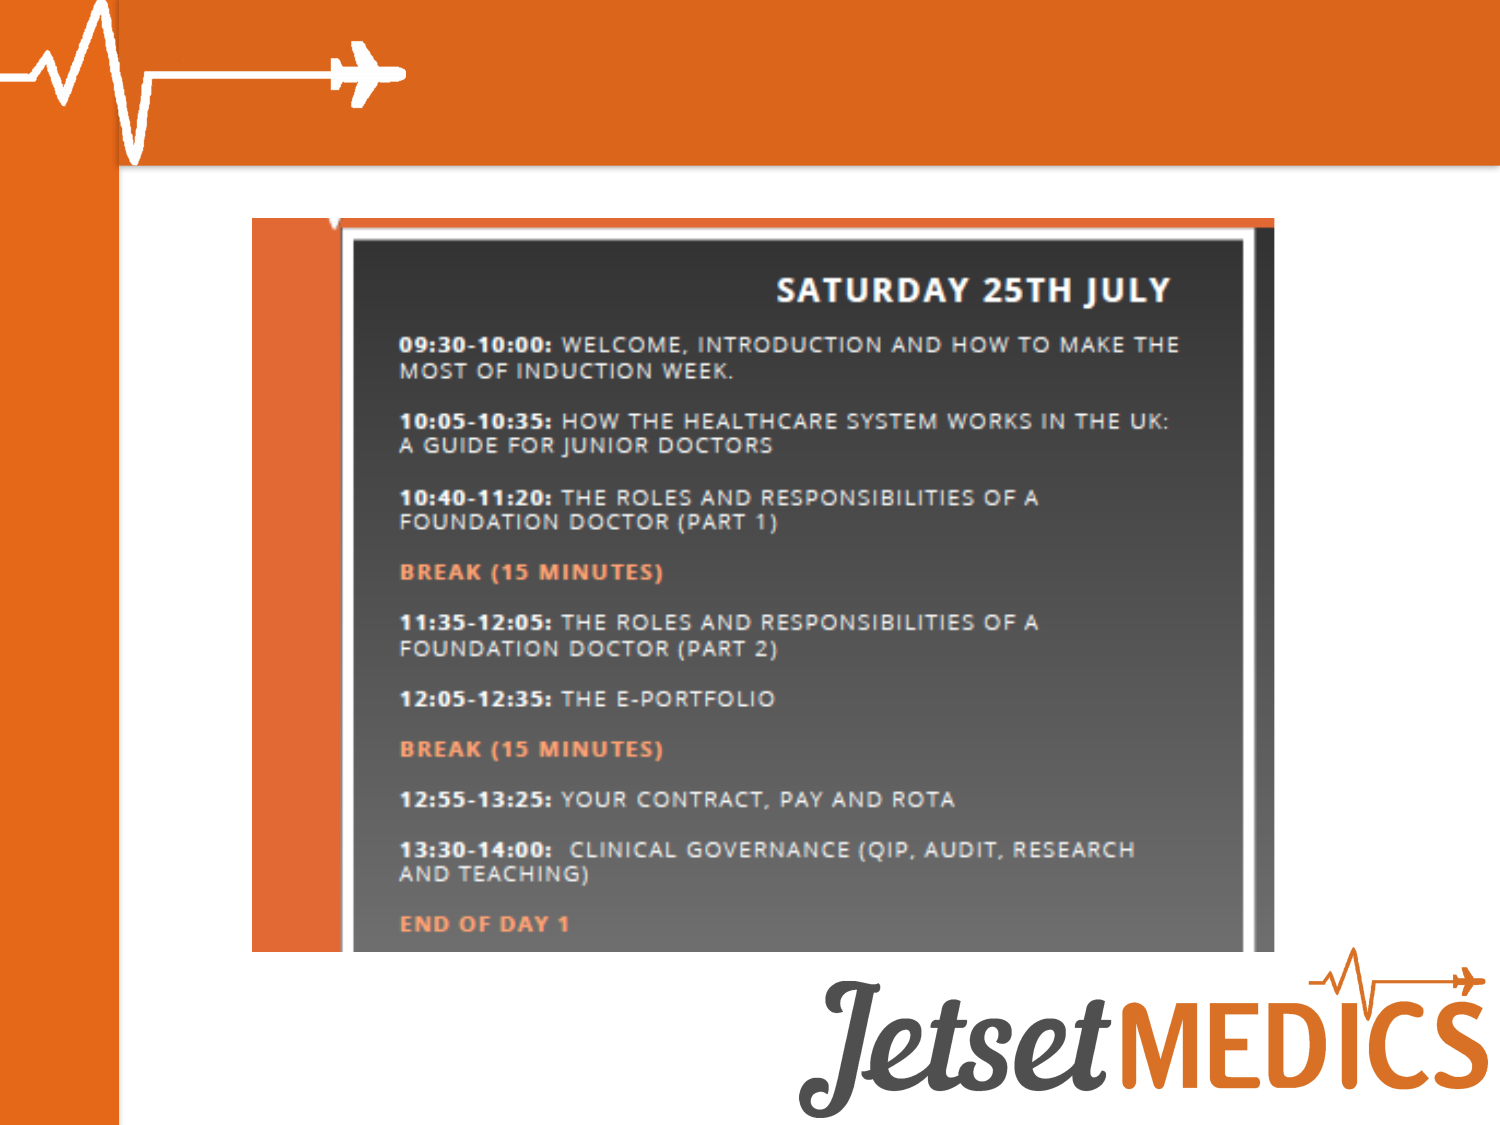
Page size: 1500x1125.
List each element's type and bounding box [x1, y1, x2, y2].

picture [251, 218, 1488, 1118]
picture [0, 0, 406, 166]
